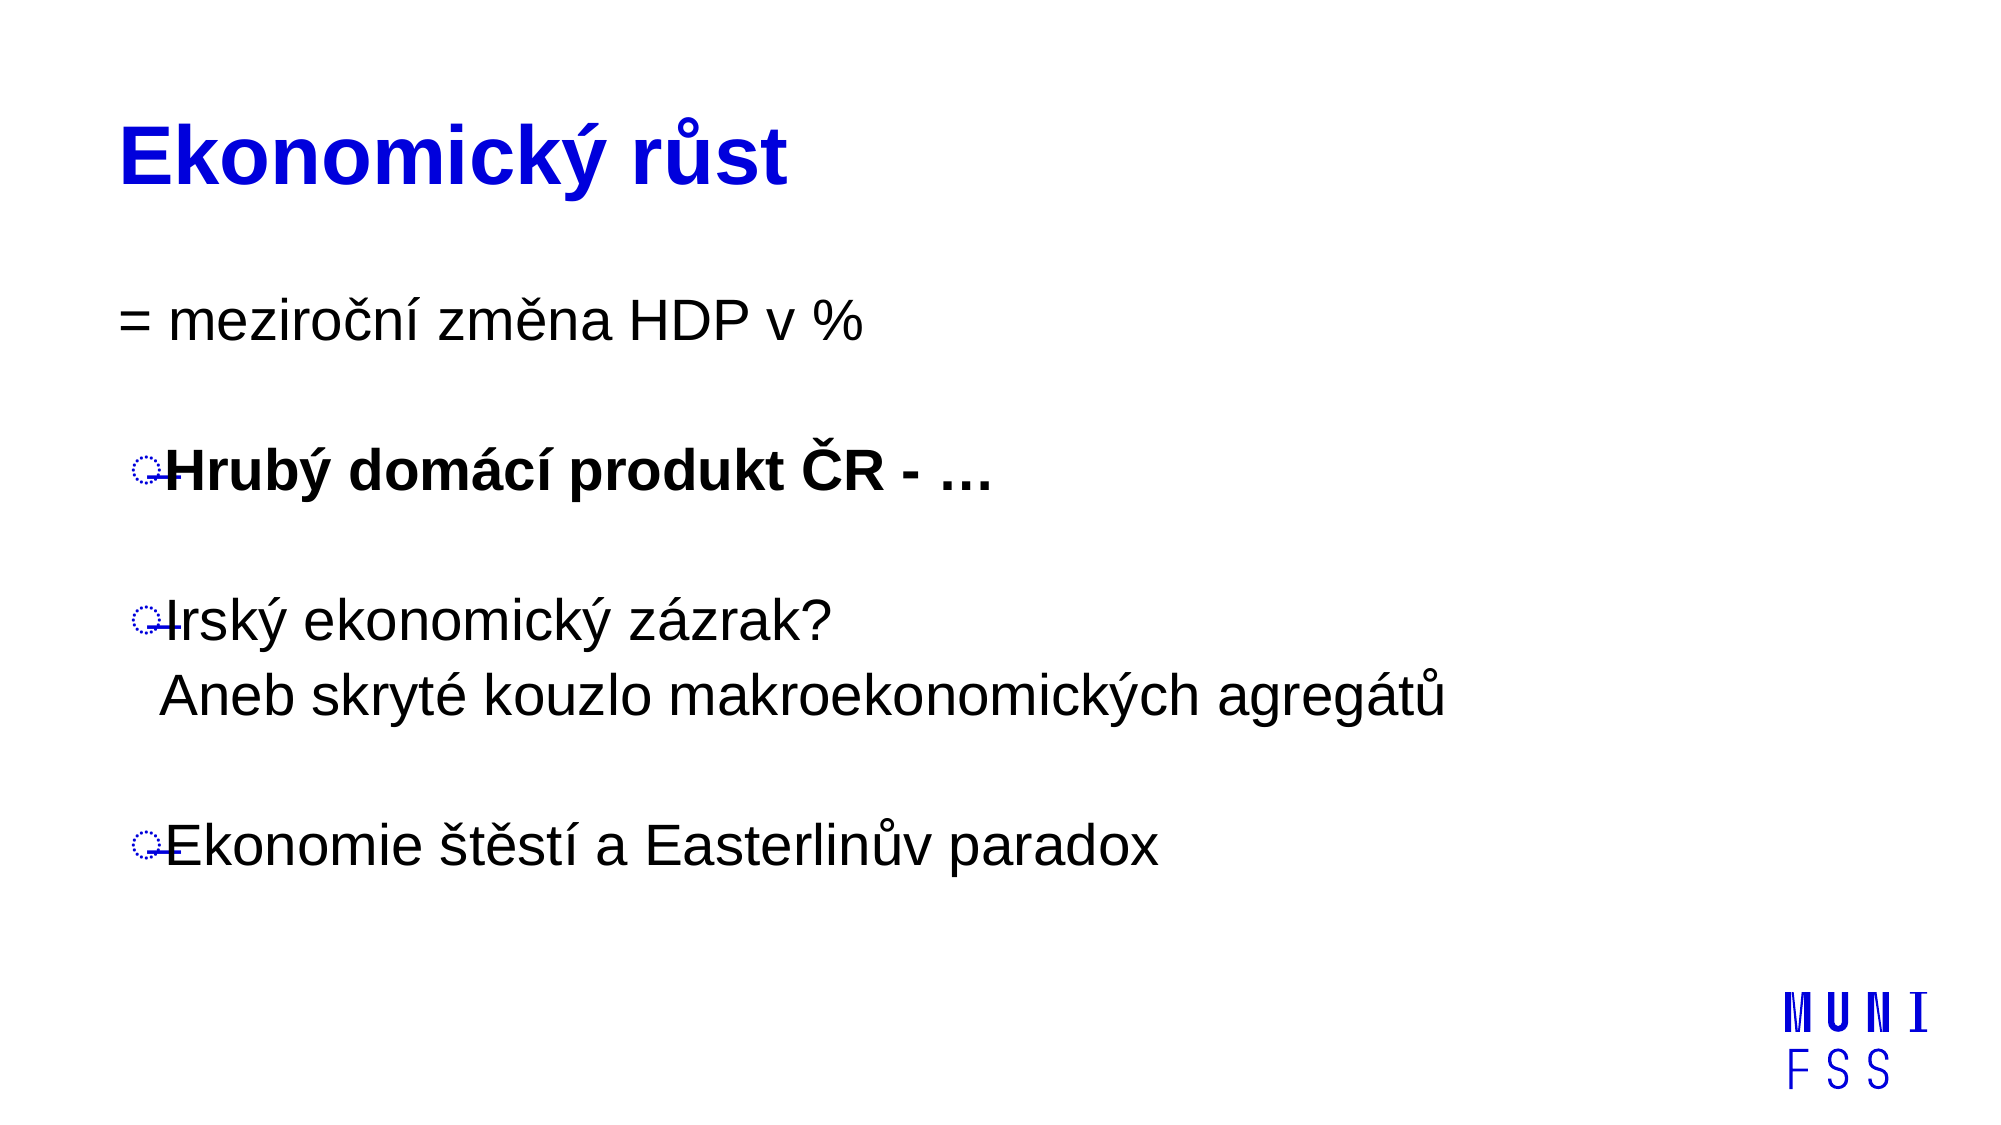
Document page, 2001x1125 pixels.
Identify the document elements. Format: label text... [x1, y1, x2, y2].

list = meziroční změna HDP v % Hrubý domácí produkt ČR - … Irský ekonomický zázrak? Aneb skryté kouzlo makroekonomických agregátů Ekonomie štěstí a Easterlinův paradox [118, 277, 1883, 957]
title Ekonomický růst [118, 118, 1883, 193]
